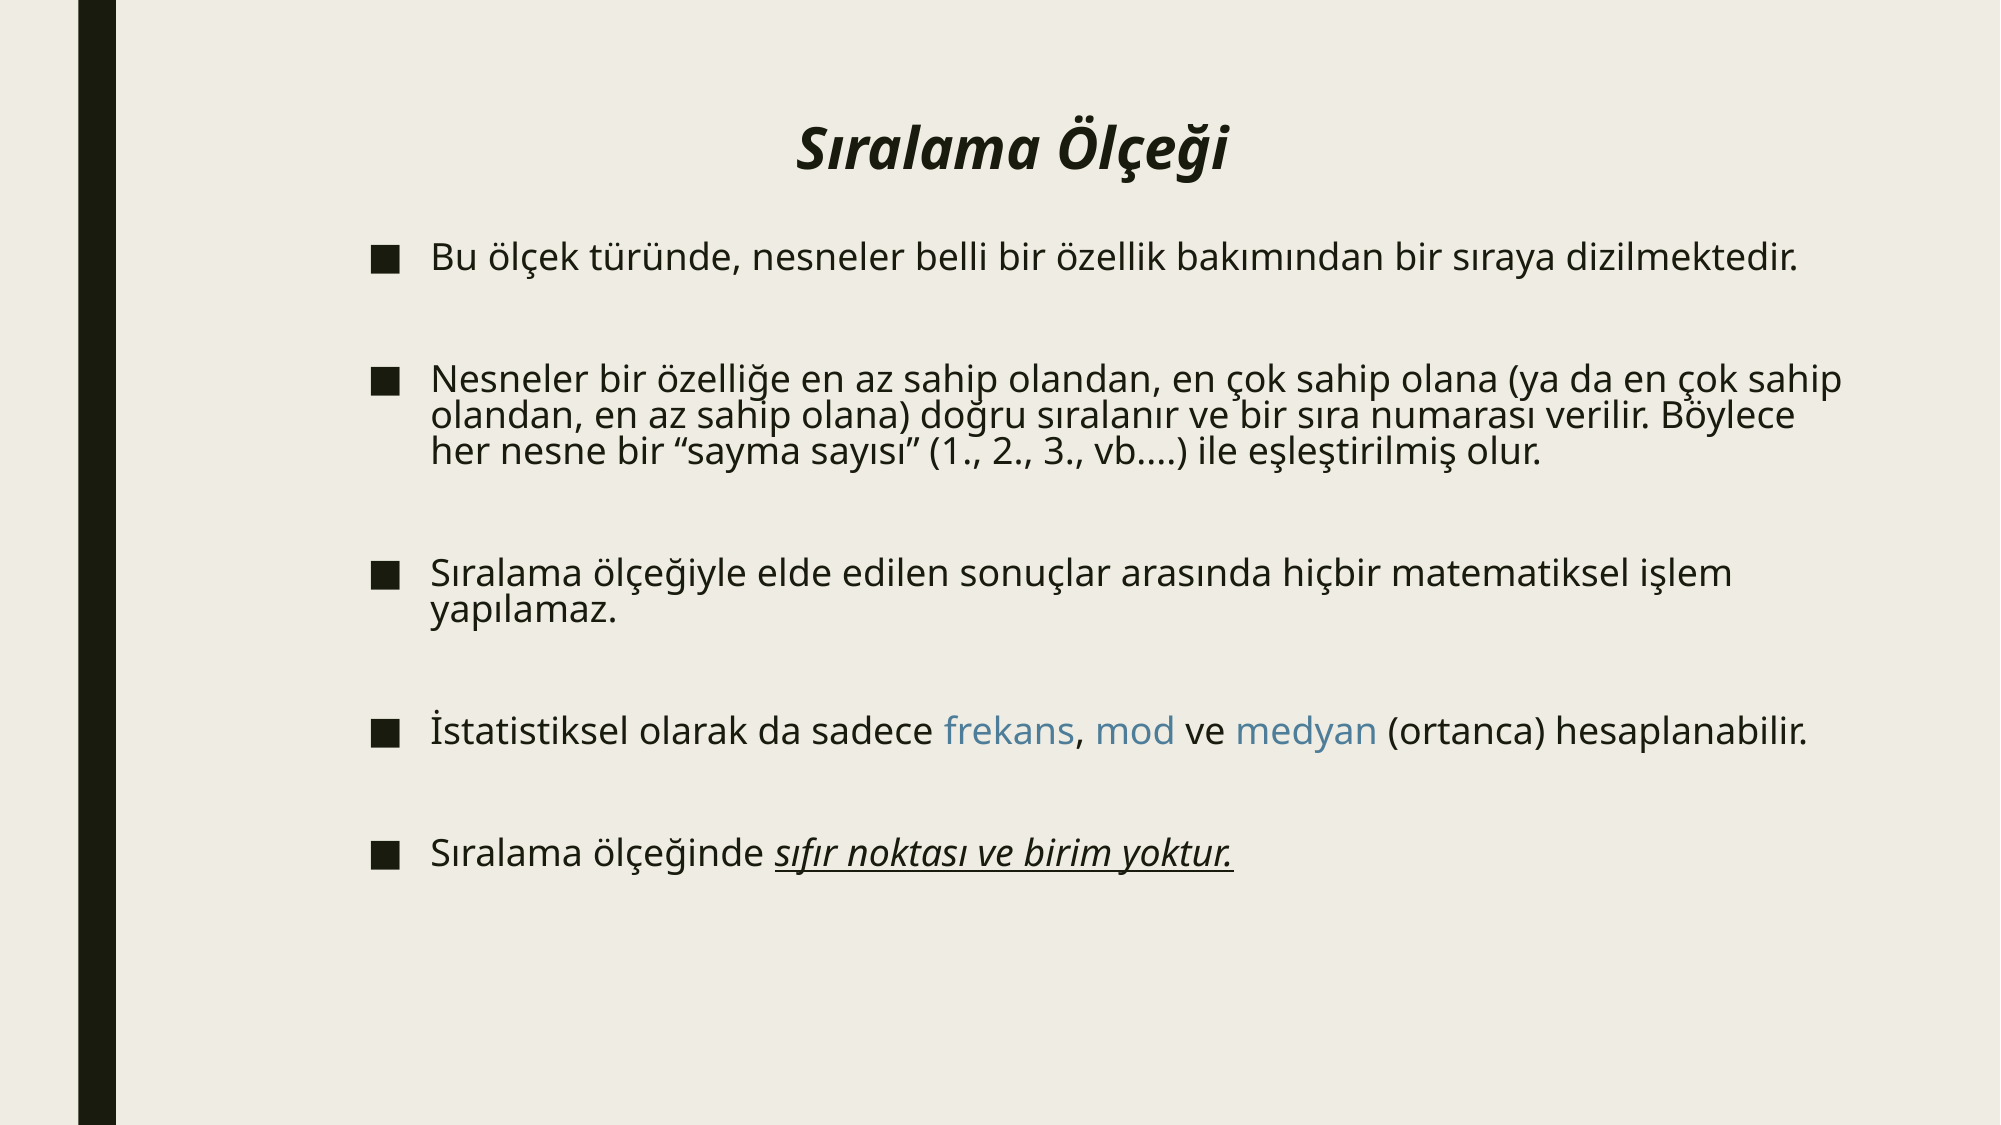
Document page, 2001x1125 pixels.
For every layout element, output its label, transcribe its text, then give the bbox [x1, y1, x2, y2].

list Bu ölçek türünde, nesneler belli bir özellik bakımından bir sıraya dizilmektedir. Nesneler bir özelliğe en az sahip olandan, en çok sahip olana (ya da en çok sahip olandan, en az sahip olana) doğru sıralanır ve bir sıra numarası verilir. Böylece her nesne bir “sayma sayısı” (1., 2., 3., vb....) ile eşleştirilmiş olur. Sıralama ölçeğiyle elde edilen sonuçlar arasında hiçbir matematiksel işlem yapılamaz. İstatistiksel olarak da sadece frekans, mod ve medyan (ortanca) hesaplanabilir. Sıralama ölçeğinde sıfır noktası ve birim yoktur. [352, 234, 1863, 1027]
title Sıralama Ölçeği [225, 112, 1800, 357]
